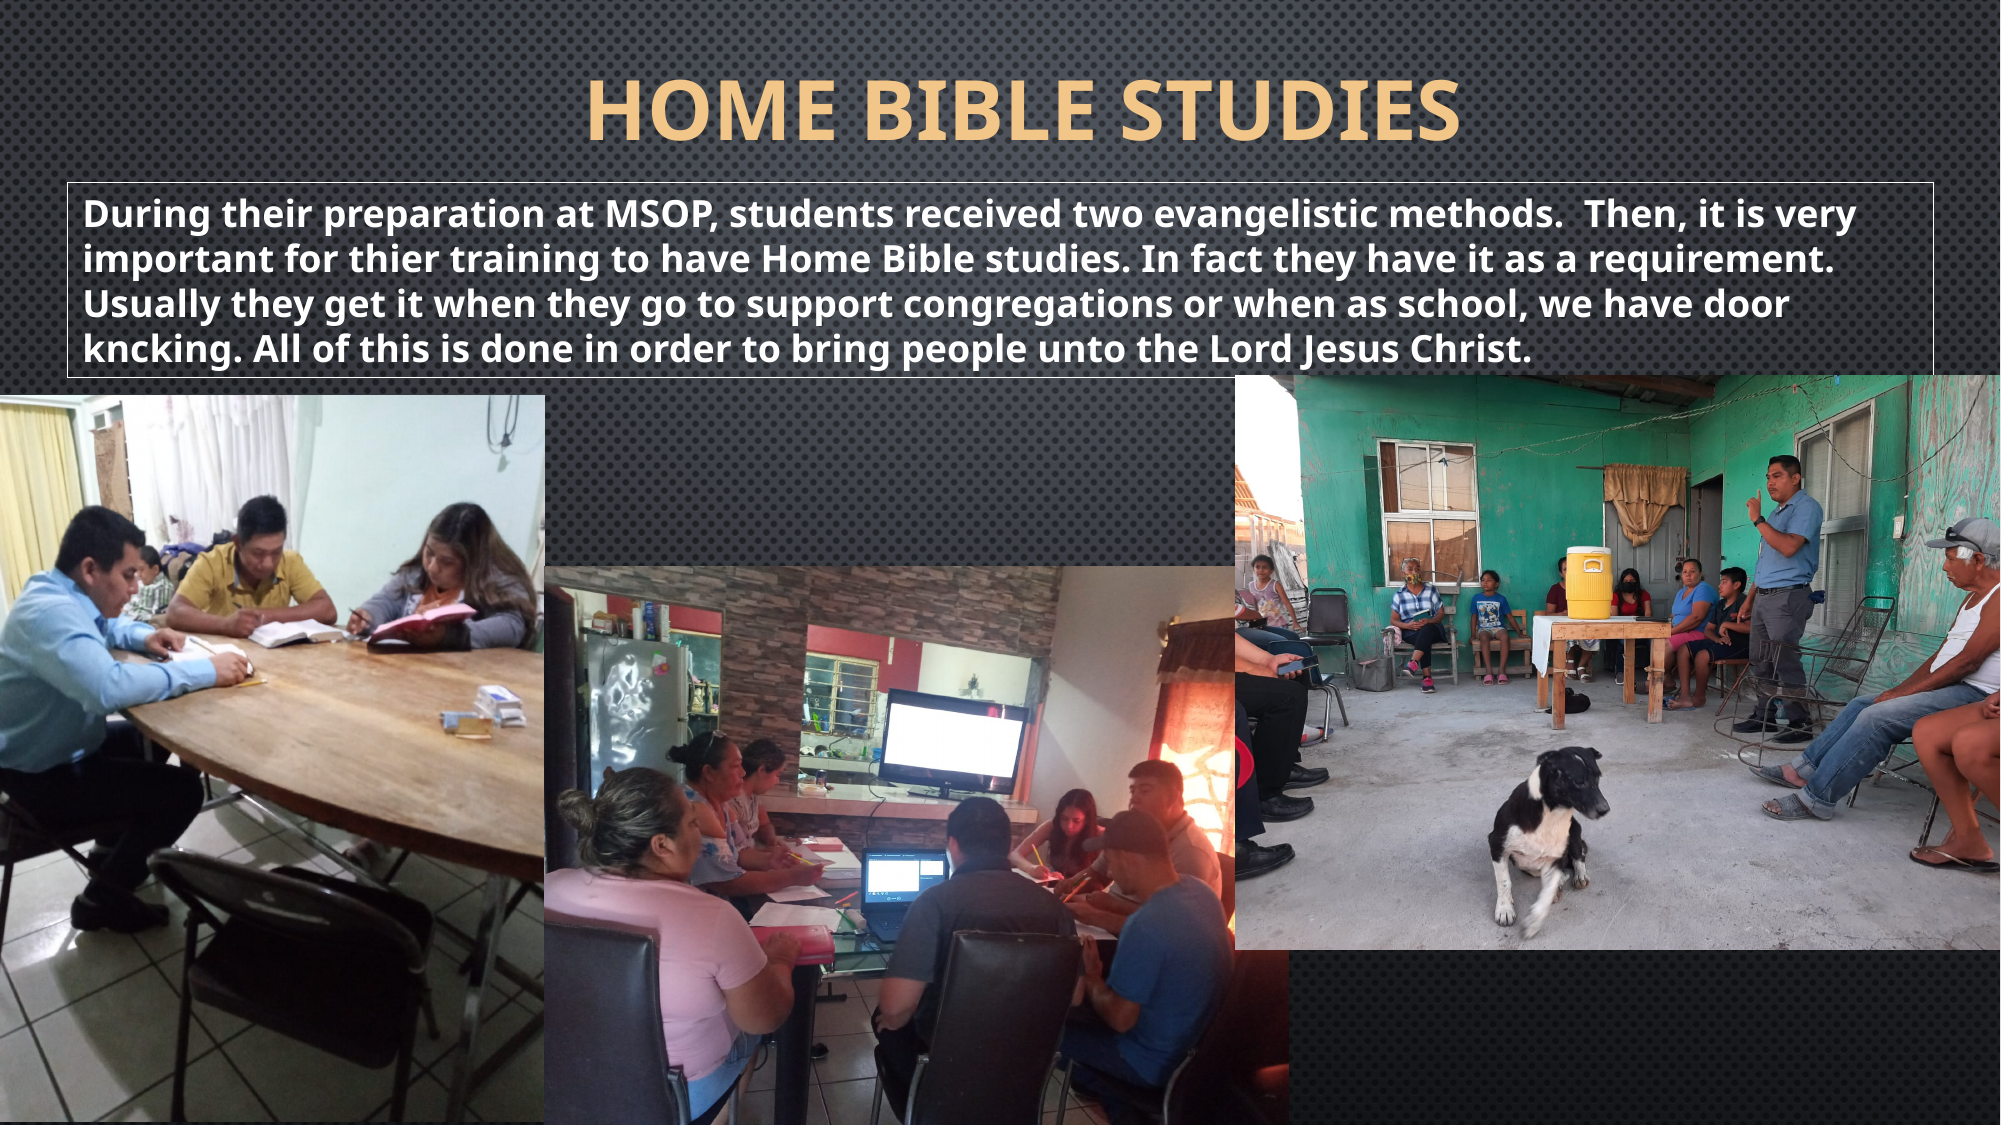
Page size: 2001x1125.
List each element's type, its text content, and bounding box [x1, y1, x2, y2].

picture [0, 375, 2000, 1125]
title Home bible studies [96, 31, 1950, 183]
text_box During their preparation at MSOP, students received two evangelistic methods. Then, it is very important for thier training to have Home Bible studies. In fact they have it as a requirement. Usually they get it when they go to support congregations or when as school, we have door kncking. All of this is done in order to bring people unto the Lord Jesus Christ. [67, 182, 1934, 378]
